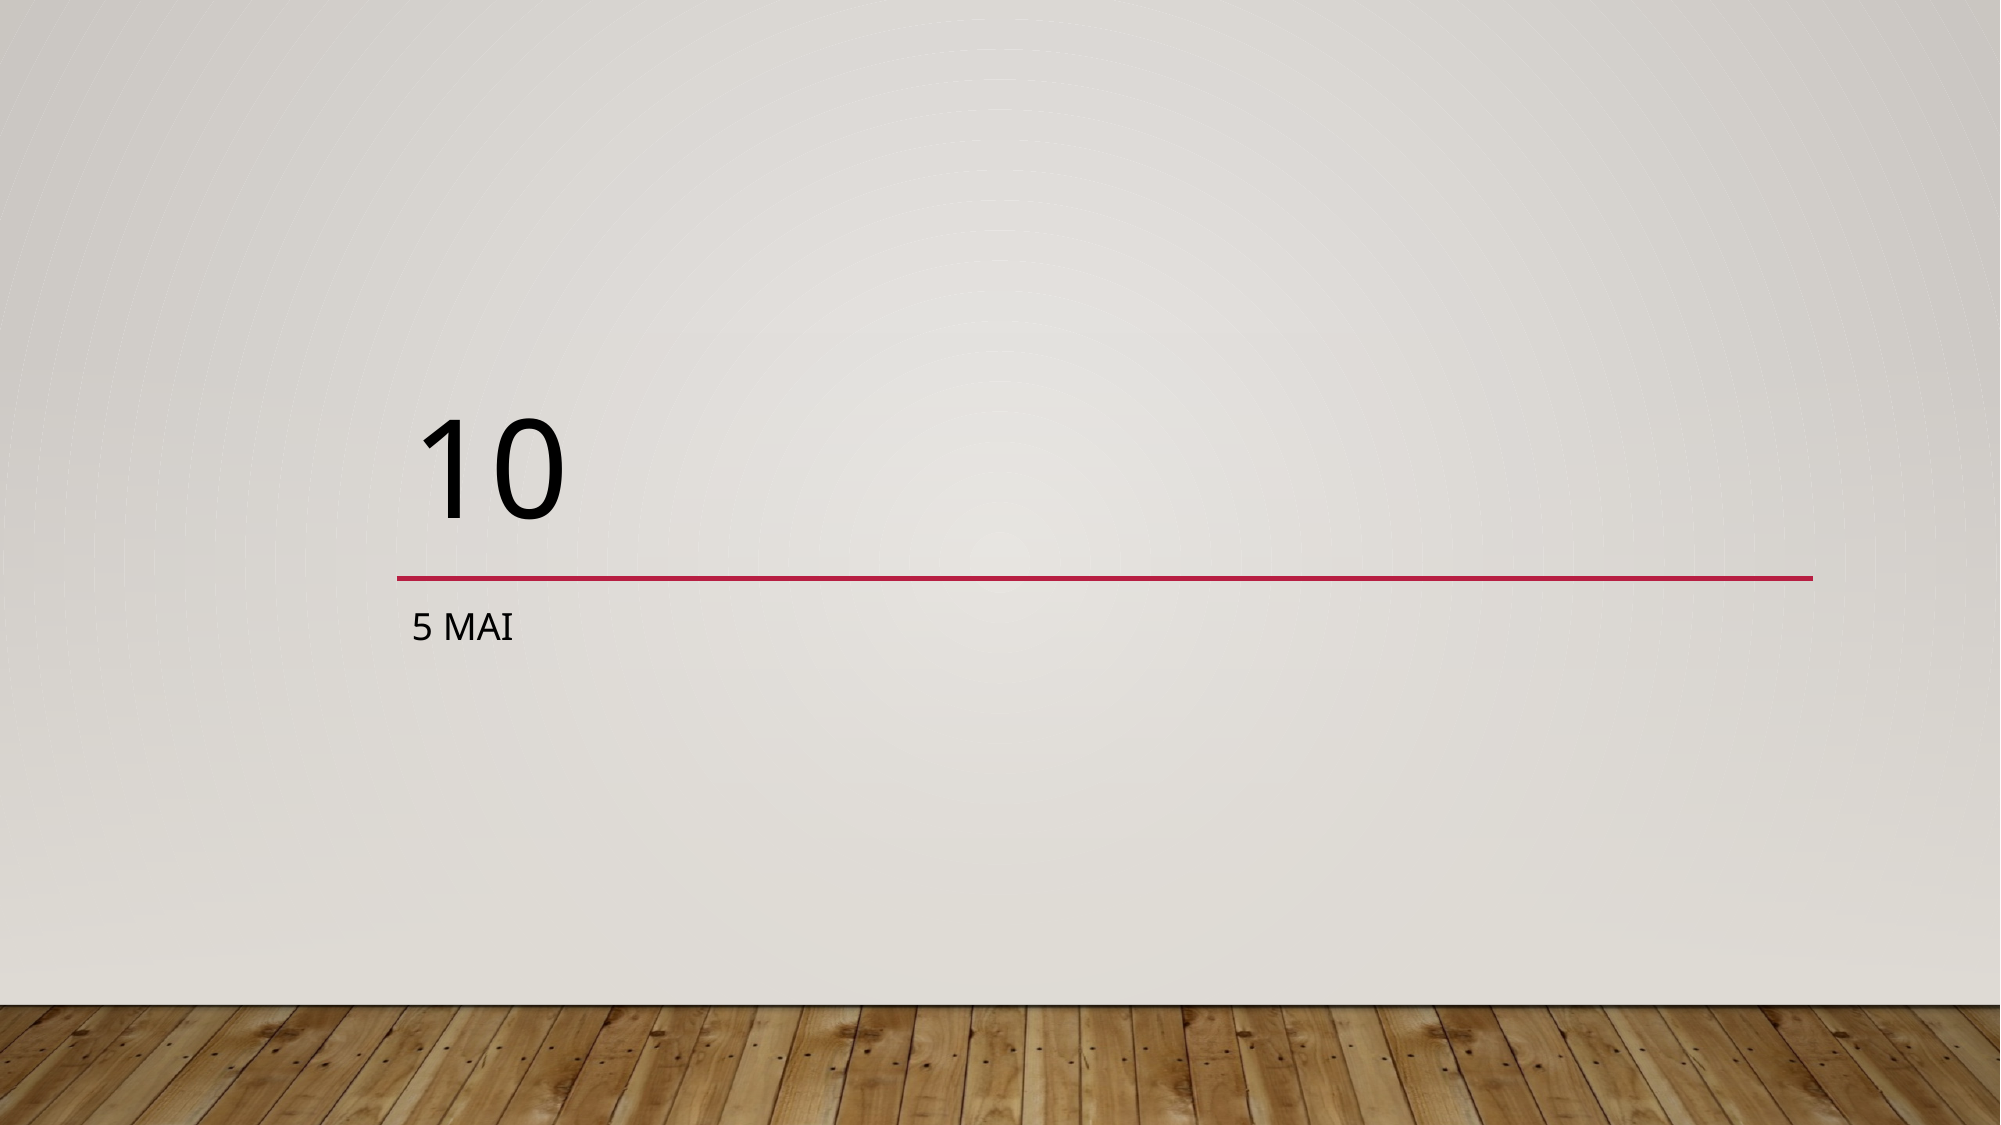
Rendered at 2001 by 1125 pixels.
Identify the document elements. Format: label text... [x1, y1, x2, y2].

title 10 [396, 131, 1814, 549]
picture [0, 1005, 2000, 1125]
subtitle 5 mai [396, 579, 1814, 740]
